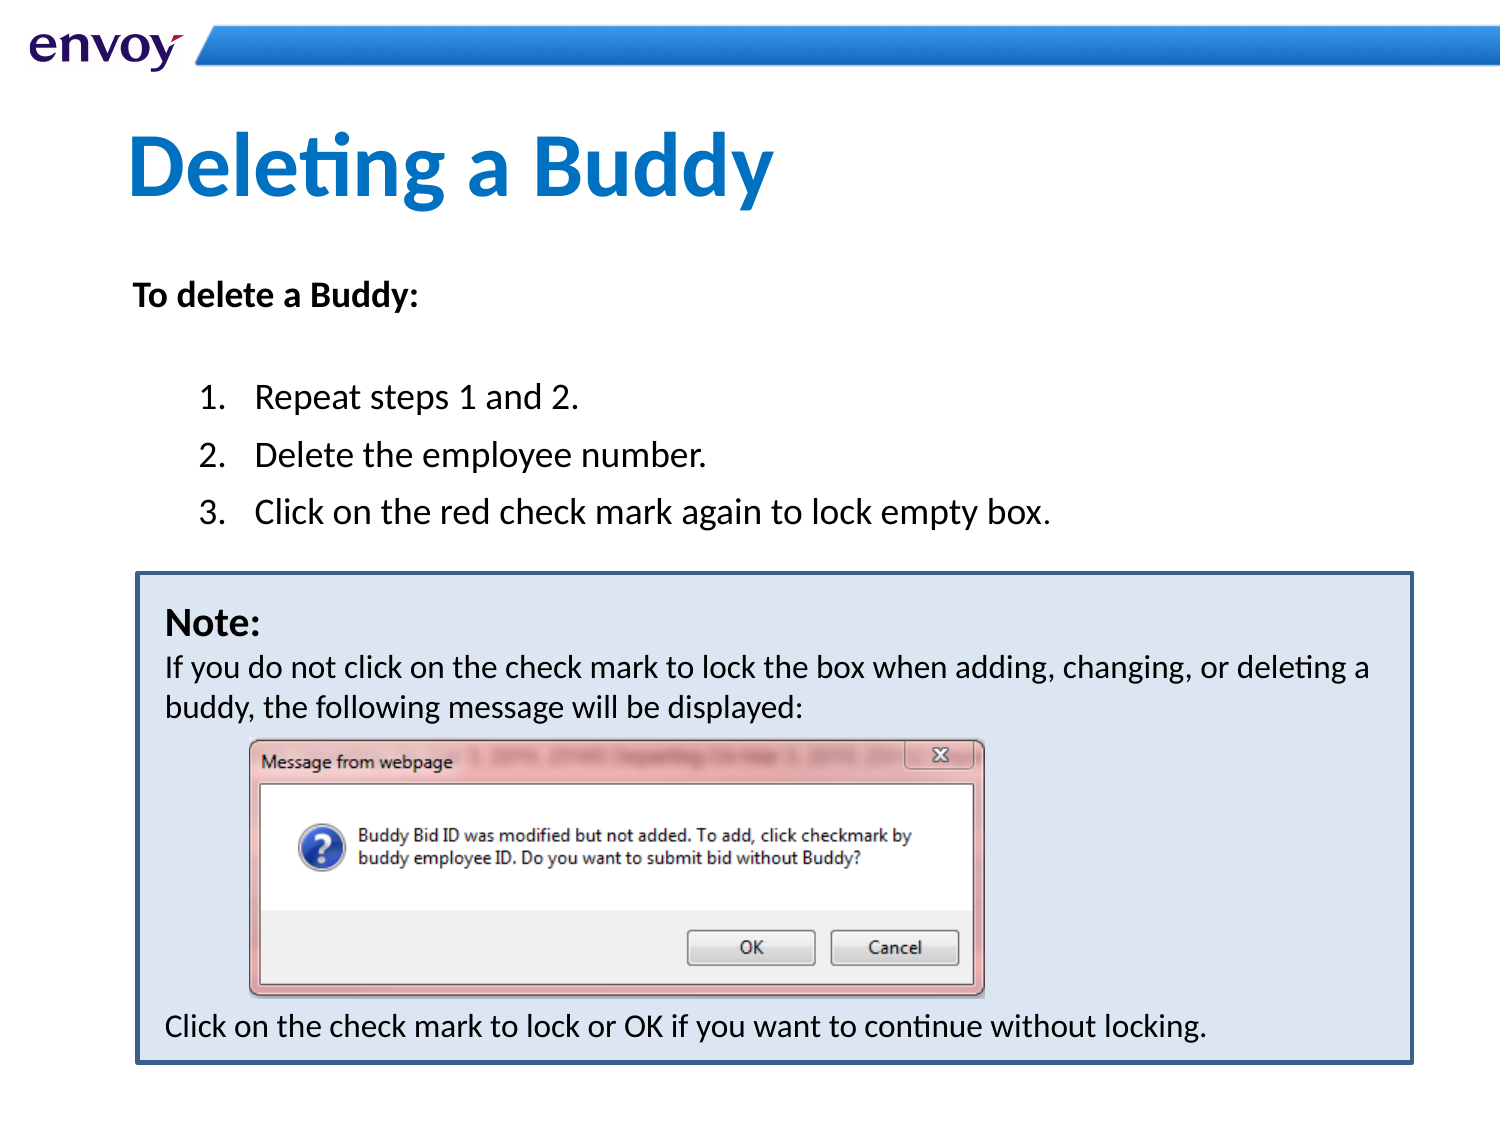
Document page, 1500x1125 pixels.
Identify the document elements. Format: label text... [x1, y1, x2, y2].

picture [29, 33, 184, 72]
picture [188, 20, 1500, 71]
text_box To delete a Buddy: Repeat steps 1 and 2. Delete the employee number. Click on the red check mark again to lock empty box. [117, 262, 1413, 540]
text_box [135, 571, 1414, 1065]
text_box Note: If you do not click on the check mark to lock the box when adding, changing, or deleting a buddy, the following message will be displayed: Click on the check mark to lock or OK if you want to continue without locking. [150, 587, 1400, 1052]
picture [249, 737, 985, 999]
title Deleting a Buddy [112, 87, 1350, 233]
